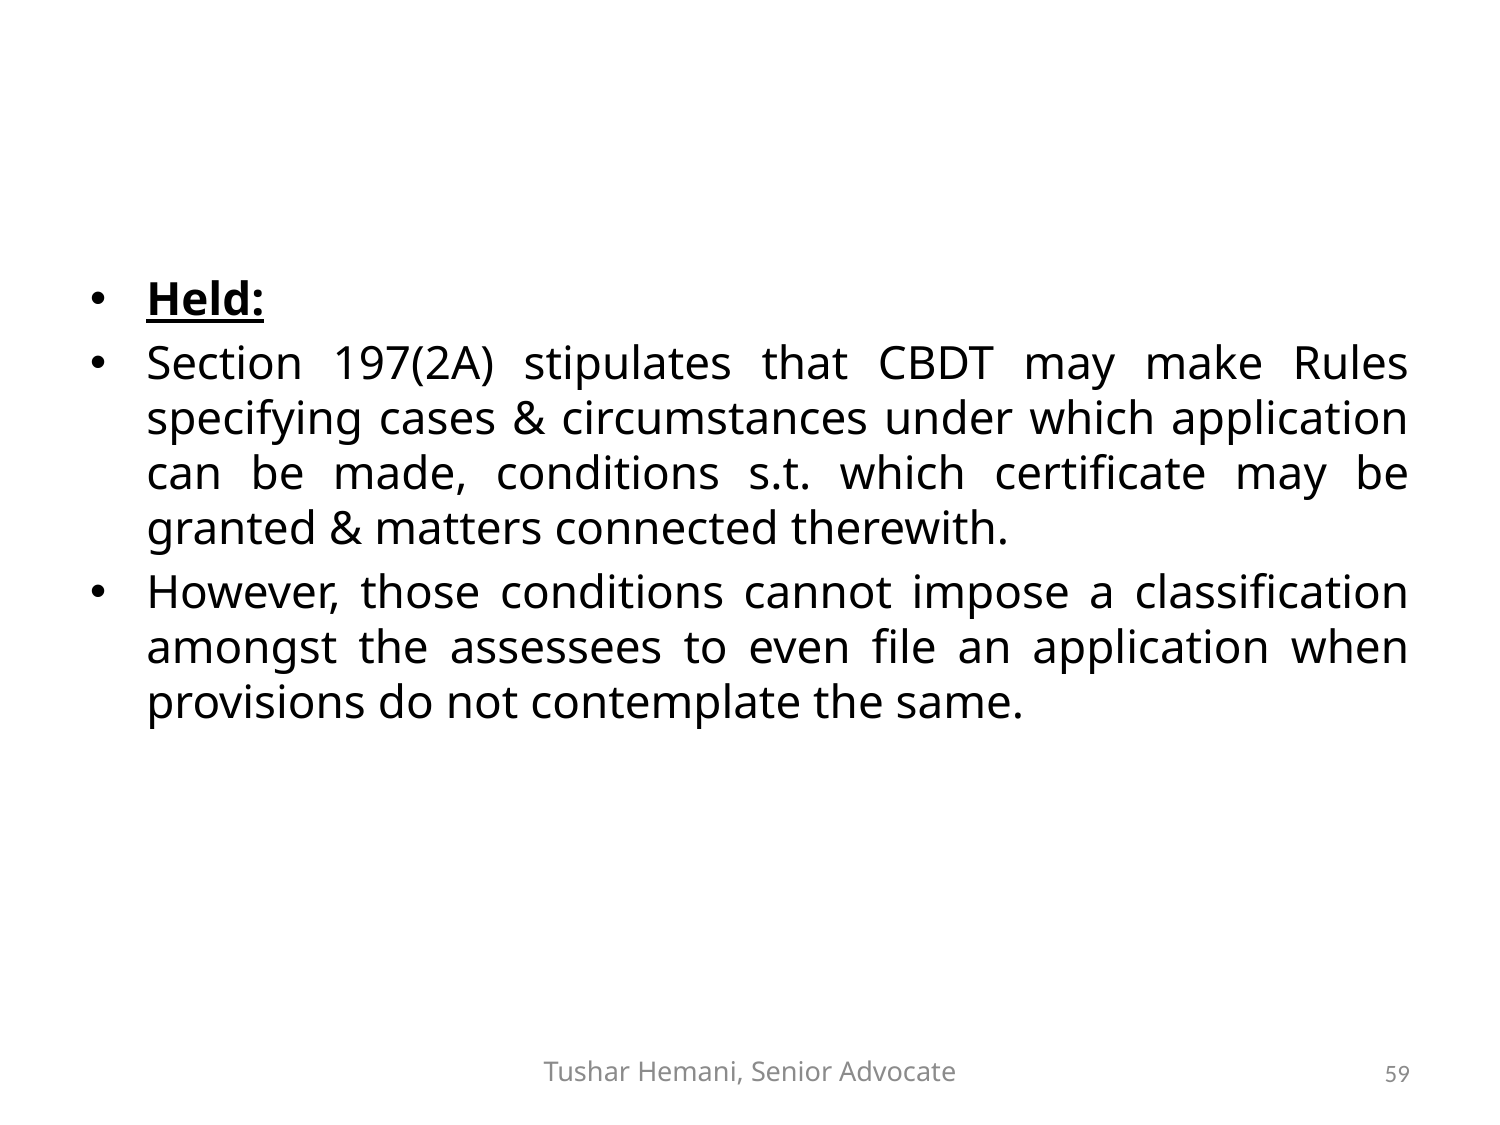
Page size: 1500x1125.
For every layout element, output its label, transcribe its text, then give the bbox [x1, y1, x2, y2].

footer Tushar Hemani, Senior Advocate [512, 1042, 988, 1103]
list Held: Section 197(2A) stipulates that CBDT may make Rules specifying cases & circumstances under which application can be made, conditions s.t. which certificate may be granted & matters connected therewith. However, those conditions cannot impose a classification amongst the assessees to even file an application when provisions do not contemplate the same. [75, 262, 1425, 1005]
slide_number 59 [1074, 1042, 1425, 1103]
